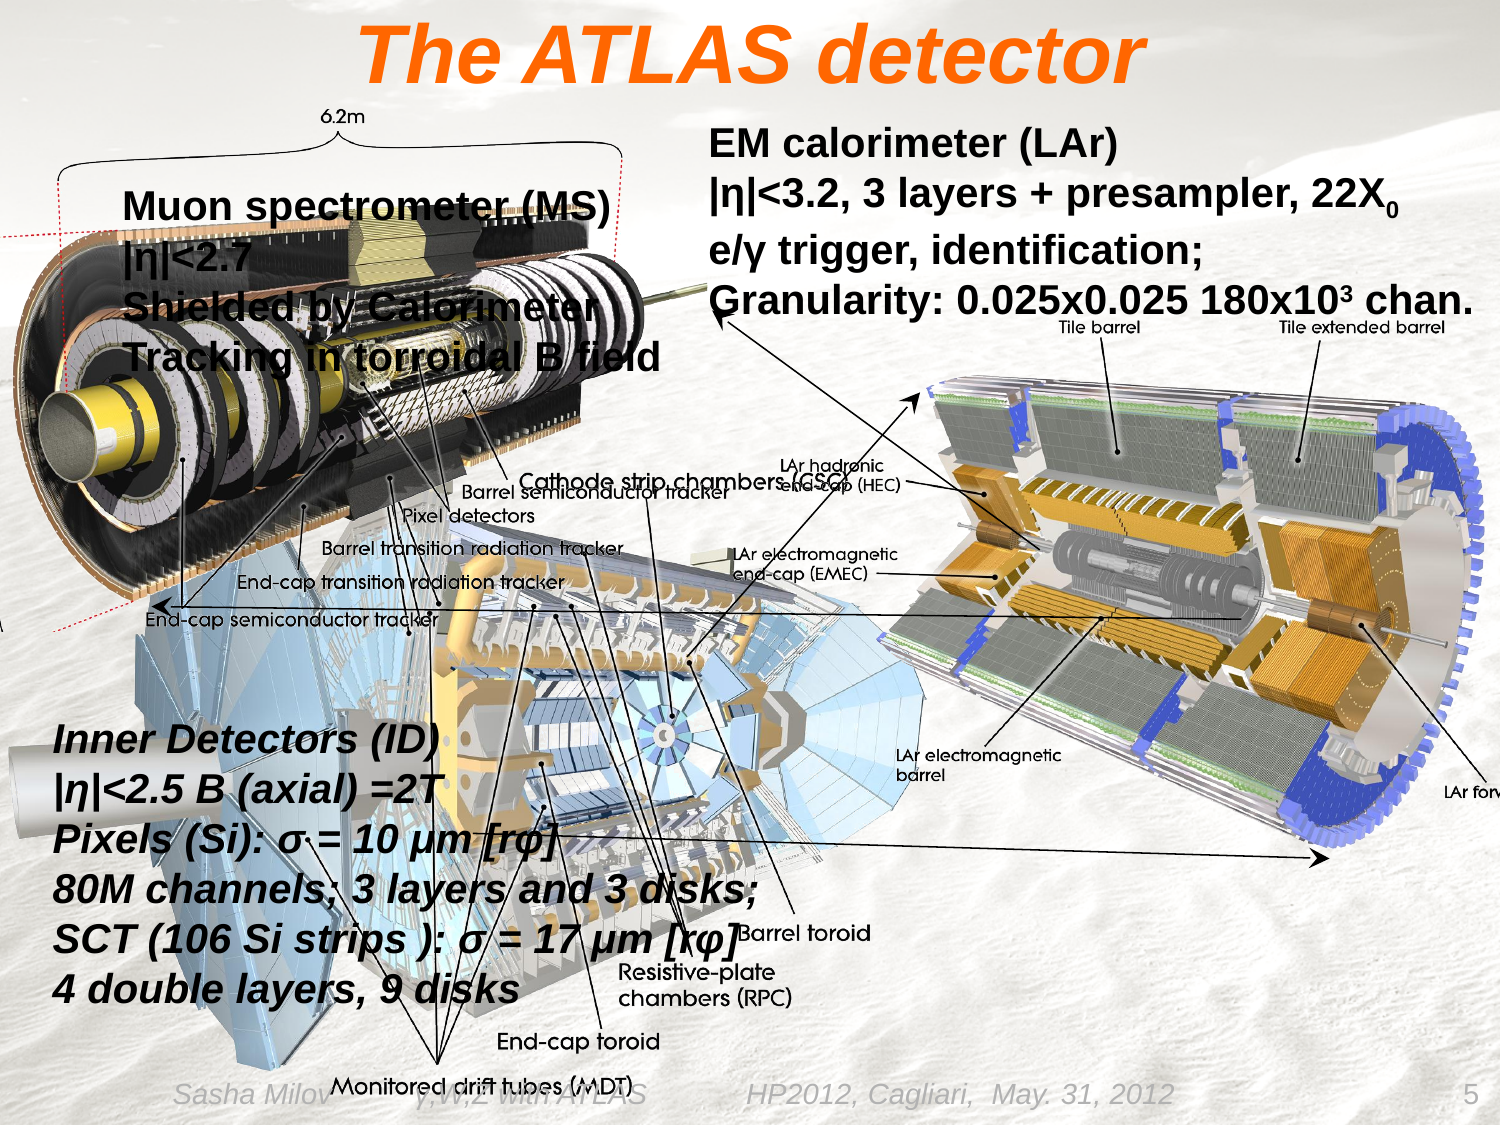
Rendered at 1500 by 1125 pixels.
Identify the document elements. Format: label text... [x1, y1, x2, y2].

footer Sasha Milov γ,W,Z with ATLAS HP2012, Cagliari, May. 31, 2012 [0, 1063, 1348, 1124]
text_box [686, 392, 921, 605]
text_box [472, 833, 1330, 859]
picture [0, 95, 1500, 1105]
text_box The ATLAS detector [0, 0, 1500, 100]
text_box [711, 310, 1040, 551]
text_box EM calorimeter (LAr) |η|<3.2, 3 layers + presampler, 22X0 e/γ trigger, identification; Granularity: 0.025x0.025 180x103 chan. [761, 108, 1500, 284]
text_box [151, 606, 1242, 620]
slide_number 5 [1348, 1063, 1495, 1124]
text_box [686, 629, 921, 658]
